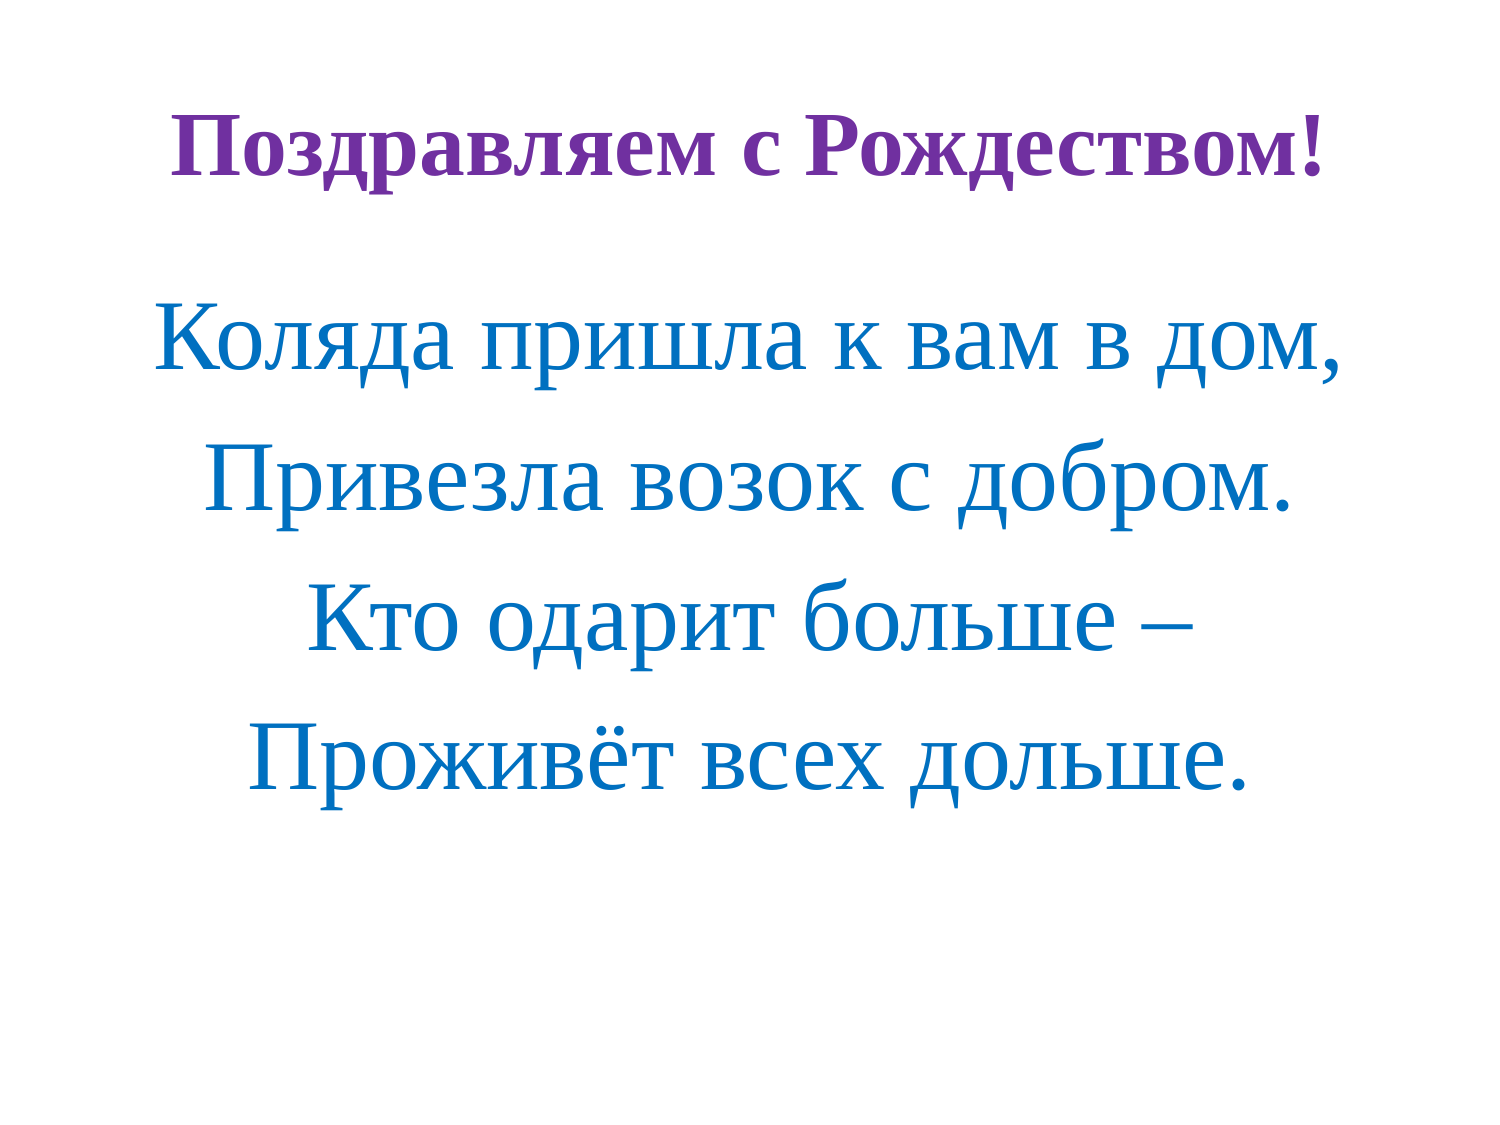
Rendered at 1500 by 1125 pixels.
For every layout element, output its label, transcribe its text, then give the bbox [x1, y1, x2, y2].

list Коляда пришла к вам в дом, Привезла возок с добром. Кто одарит больше – Проживёт всех дольше. [75, 262, 1425, 1005]
title Поздравляем с Рождеством! [75, 45, 1425, 233]
